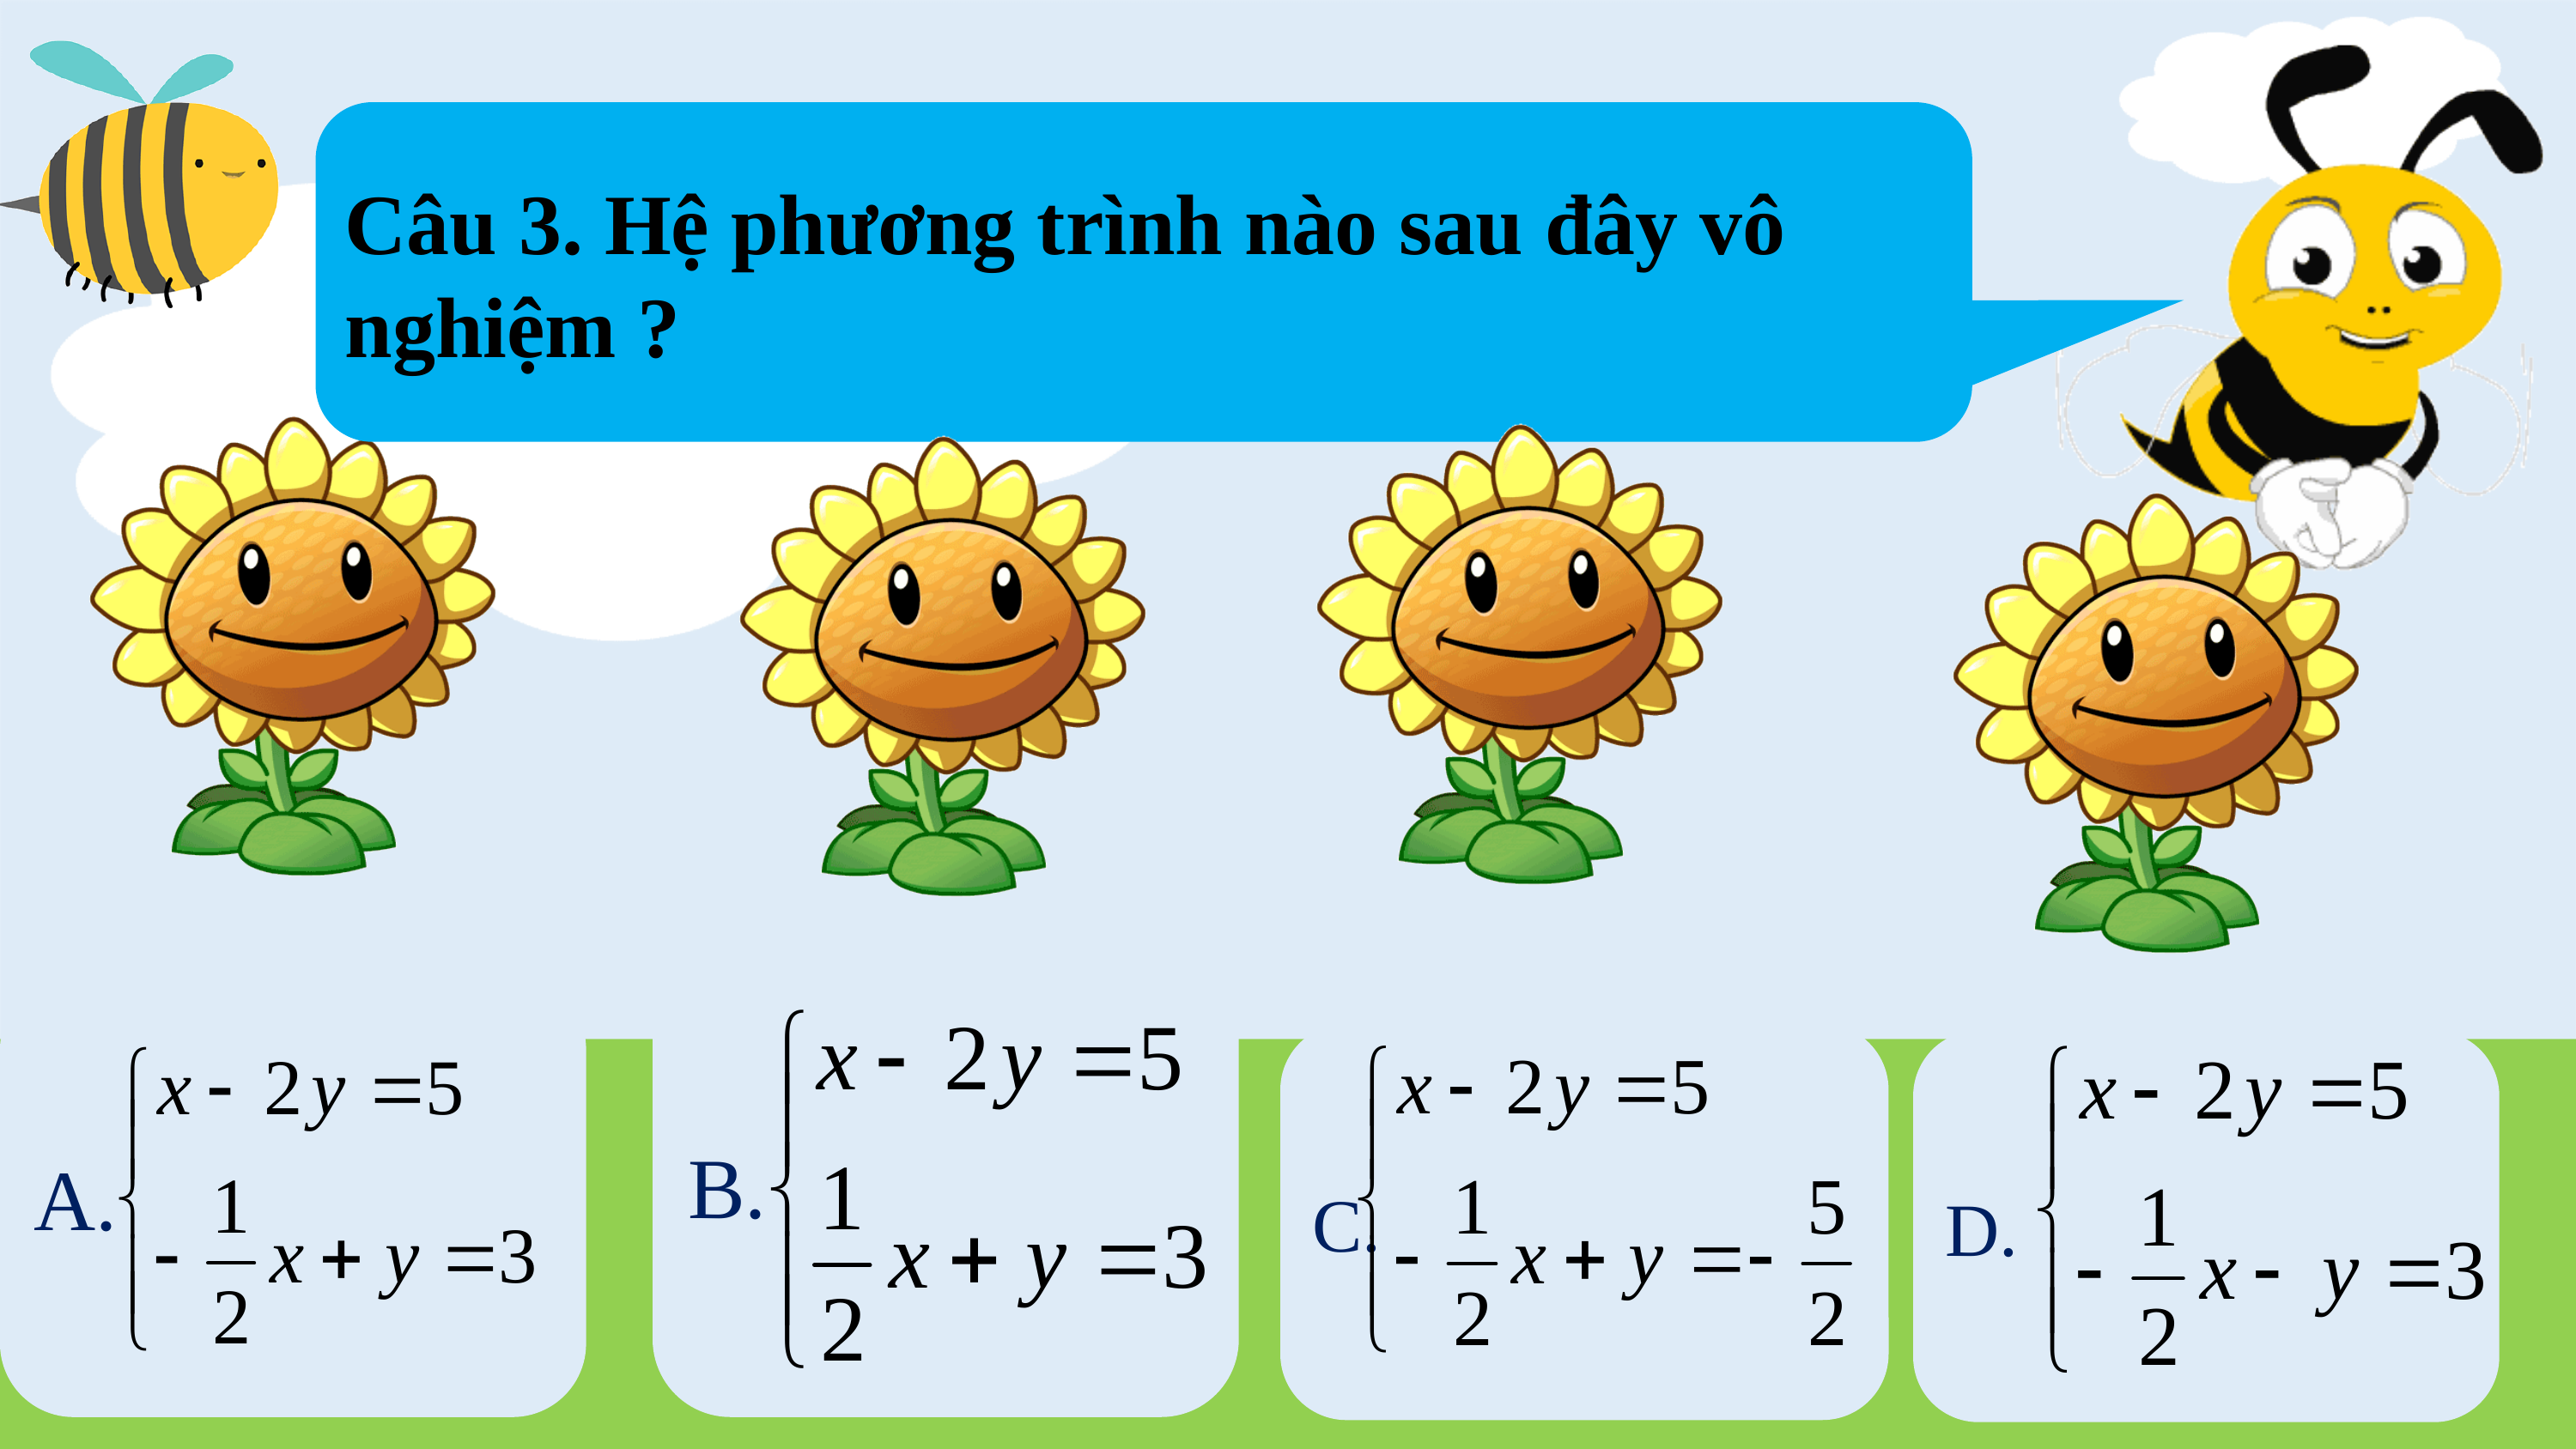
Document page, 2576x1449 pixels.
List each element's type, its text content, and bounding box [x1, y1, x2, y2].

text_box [2020, 1028, 2496, 1388]
text_box Câu 3. Hệ phương trình nào sau đây vô nghiệm ? [314, 101, 1996, 443]
text_box D. [1911, 1029, 2493, 1423]
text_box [751, 990, 1216, 1385]
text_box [103, 1030, 545, 1365]
text_box C. [1279, 1022, 1890, 1422]
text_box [1341, 1028, 1867, 1367]
text_box A. [0, 974, 587, 1418]
picture [0, 0, 2576, 1449]
text_box D. [2496, 1073, 2500, 1380]
text_box B. [652, 950, 1240, 1418]
